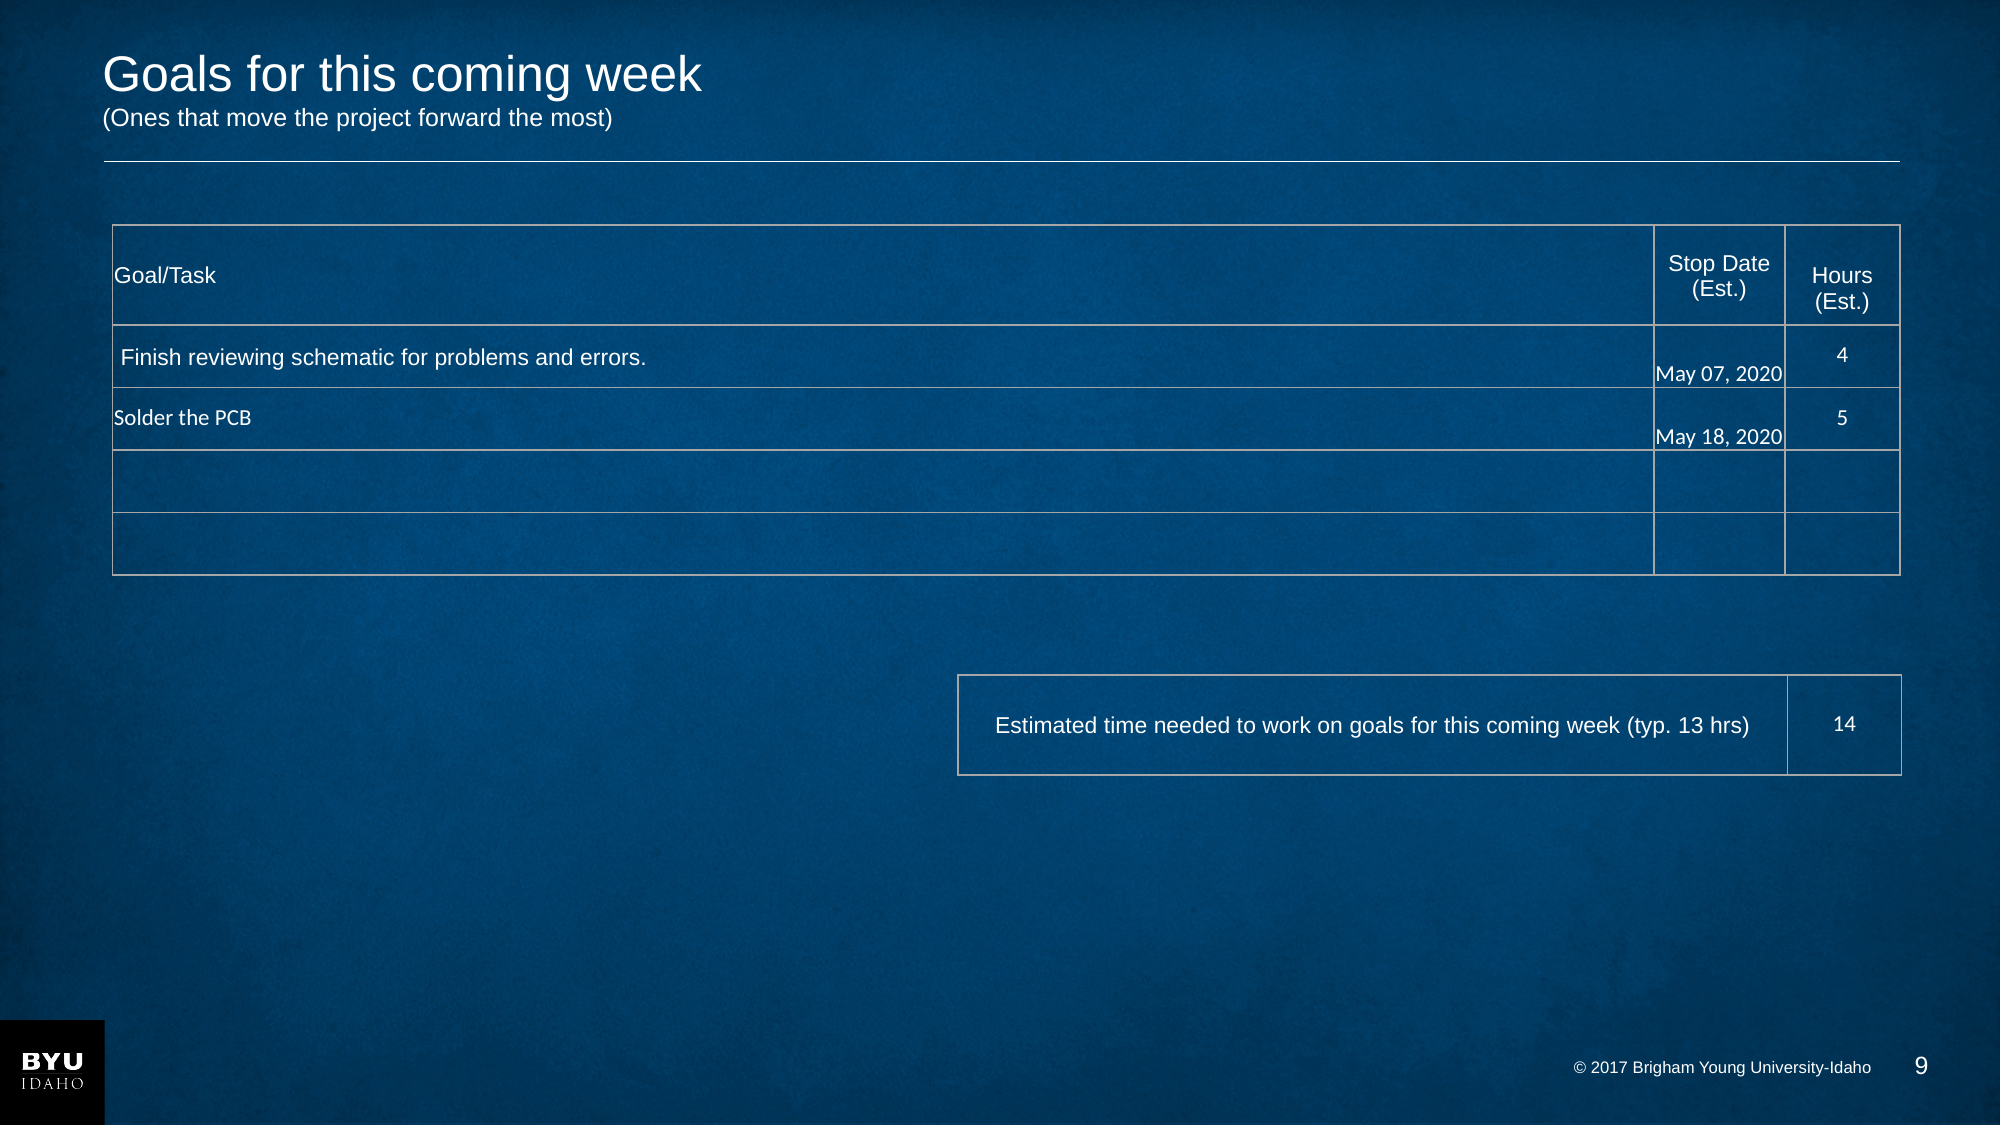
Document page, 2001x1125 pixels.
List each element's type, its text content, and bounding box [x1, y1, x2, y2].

table_cell [113, 451, 1653, 512]
table_cell May 07, 2020 [1655, 326, 1784, 387]
table_header Stop Date (Est.) [1655, 226, 1784, 324]
picture [0, 0, 2000, 1125]
table_cell [1786, 451, 1899, 512]
table_cell Solder the PCB [113, 388, 1653, 449]
table_header Goal/Task [113, 226, 1653, 324]
table_cell [1786, 513, 1899, 574]
table_cell 4 [1786, 326, 1899, 387]
table_cell [113, 513, 1653, 574]
table_header Estimated time needed to work on goals for this coming week (typ. 13 hrs) [959, 676, 1787, 774]
table_cell 5 [1786, 388, 1899, 449]
table_cell [1655, 513, 1784, 574]
table_cell [1655, 451, 1784, 512]
table_header Hours (Est.) [1786, 226, 1899, 324]
table_cell Finish reviewing schematic for problems and errors. [113, 326, 1653, 387]
table_header 14 [1788, 676, 1901, 774]
title Goals for this coming week (Ones that move the project forward the most) [87, 12, 1900, 162]
table_cell May 18, 2020 [1655, 388, 1784, 449]
